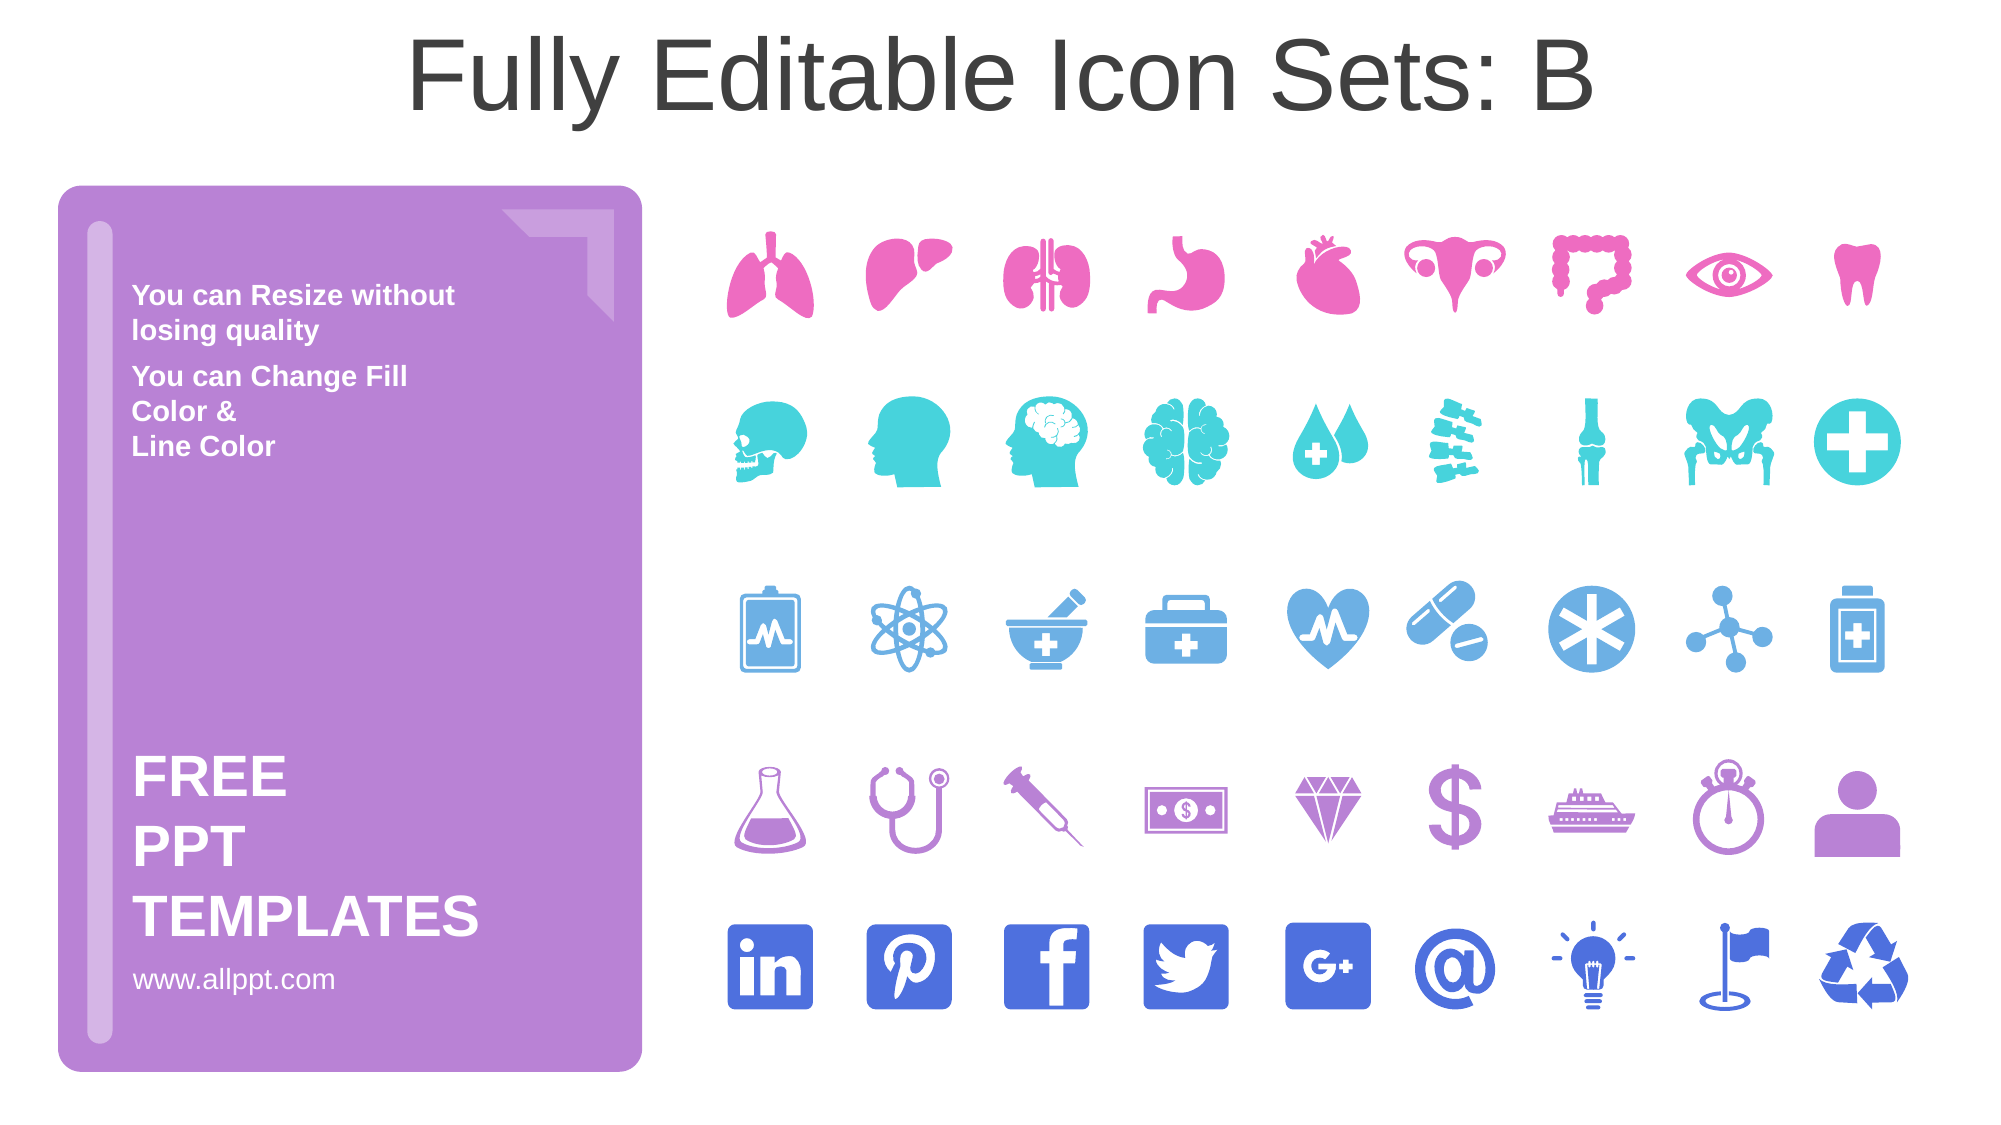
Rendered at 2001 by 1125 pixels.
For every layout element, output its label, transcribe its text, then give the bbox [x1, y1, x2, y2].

text_box [1684, 251, 1775, 299]
text_box [1590, 919, 1597, 933]
text_box [732, 400, 809, 484]
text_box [868, 396, 951, 488]
list Fully Editable Icon Sets: B [53, 20, 1952, 140]
text_box [865, 923, 953, 1011]
text_box [1576, 397, 1607, 487]
text_box [1413, 927, 1497, 1011]
text_box [1829, 584, 1886, 674]
text_box [1818, 921, 1910, 1013]
text_box [1295, 233, 1362, 316]
text_box [1427, 763, 1483, 851]
text_box [1141, 397, 1231, 487]
text_box [1623, 955, 1637, 962]
text_box [725, 230, 815, 320]
text_box [1405, 579, 1477, 646]
text_box [1550, 233, 1633, 316]
text_box [1813, 813, 1902, 858]
text_box [1683, 397, 1776, 487]
text_box [1547, 787, 1637, 834]
text_box [1403, 235, 1507, 316]
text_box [1428, 398, 1482, 486]
text_box [733, 765, 808, 855]
text_box [1833, 242, 1882, 308]
text_box [864, 237, 954, 312]
text_box [1550, 955, 1564, 962]
text_box [1569, 935, 1617, 1011]
text_box [1616, 931, 1628, 943]
text_box [1284, 921, 1372, 1011]
text_box [1146, 235, 1226, 315]
text_box [1547, 584, 1637, 674]
text_box [1293, 775, 1364, 844]
text_box [1003, 923, 1091, 1011]
text_box [1449, 622, 1489, 663]
text_box [1286, 587, 1371, 671]
text_box [1691, 758, 1766, 856]
text_box [1812, 397, 1902, 487]
text_box [1142, 923, 1230, 1011]
text_box [1698, 921, 1771, 1012]
text_box [869, 584, 949, 674]
text_box [1684, 584, 1774, 674]
text_box [1002, 237, 1092, 313]
text_box [738, 584, 802, 674]
text_box [1836, 769, 1878, 811]
text_box [726, 923, 814, 1011]
text_box [1291, 400, 1370, 481]
text_box [868, 765, 951, 855]
text_box [1004, 395, 1089, 489]
text_box [1002, 765, 1085, 848]
text_box [1004, 587, 1089, 671]
text_box [1559, 931, 1571, 943]
text_box [1144, 626, 1228, 665]
text_box [1144, 593, 1228, 625]
text_box [1144, 786, 1229, 835]
